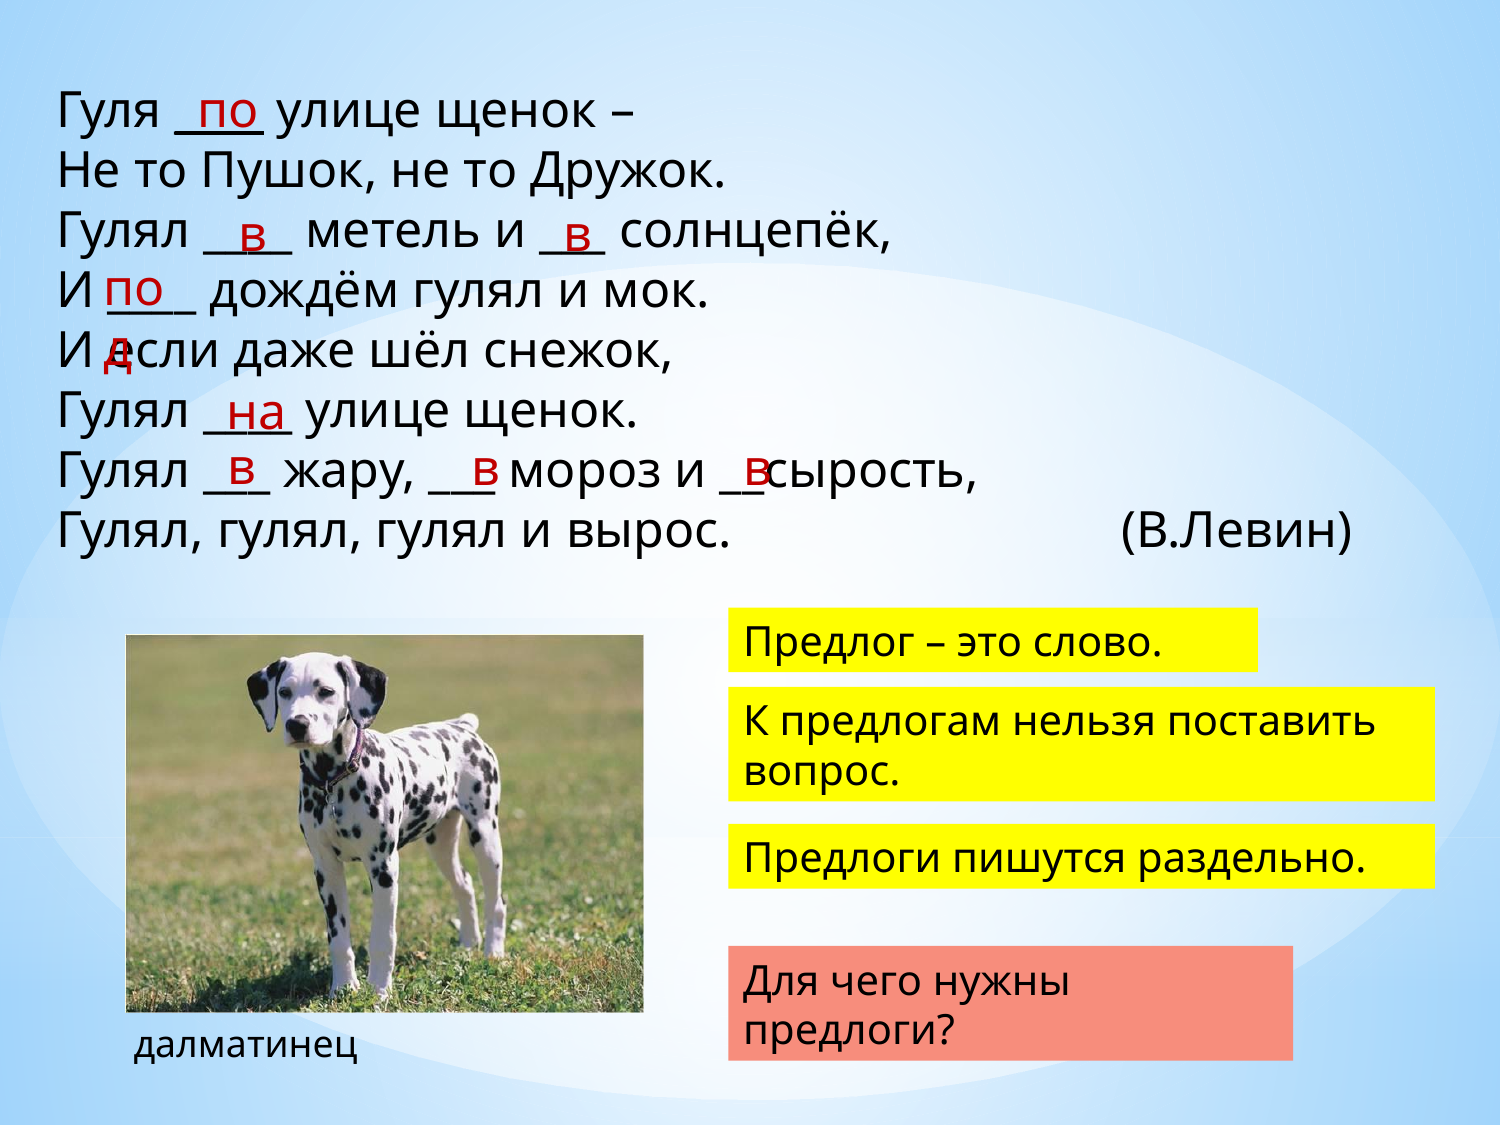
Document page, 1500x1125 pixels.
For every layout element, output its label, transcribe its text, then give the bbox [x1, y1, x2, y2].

text_box далматинец [118, 1012, 373, 1072]
text_box Предлог – это слово. [728, 607, 1258, 673]
text_box в [212, 447, 284, 503]
text_box Предлоги пишутся раздельно. [728, 823, 1435, 889]
text_box под [88, 247, 207, 383]
text_box на [212, 371, 307, 447]
text_box в [728, 428, 800, 503]
picture [125, 633, 644, 1013]
text_box Для чего нужны предлоги? [728, 945, 1294, 1061]
text_box К предлогам нельзя поставить вопрос. [728, 686, 1435, 802]
text_box в [223, 194, 295, 269]
text_box в [456, 428, 528, 503]
text_box по [182, 69, 278, 145]
text_box Гуля ____ улице щенок – Не то Пушок, не то Дружок. Гулял ____ метель и ___ солнцепёк, И ____ дождём гулял и мок. И если даже шёл снежок, Гулял ____ улице щенок. Гулял ___ жару, ___ мороз и __сырость, Гулял, гулял, гулял и вырос. (В.Левин) [41, 70, 1436, 565]
text_box в [549, 194, 620, 269]
